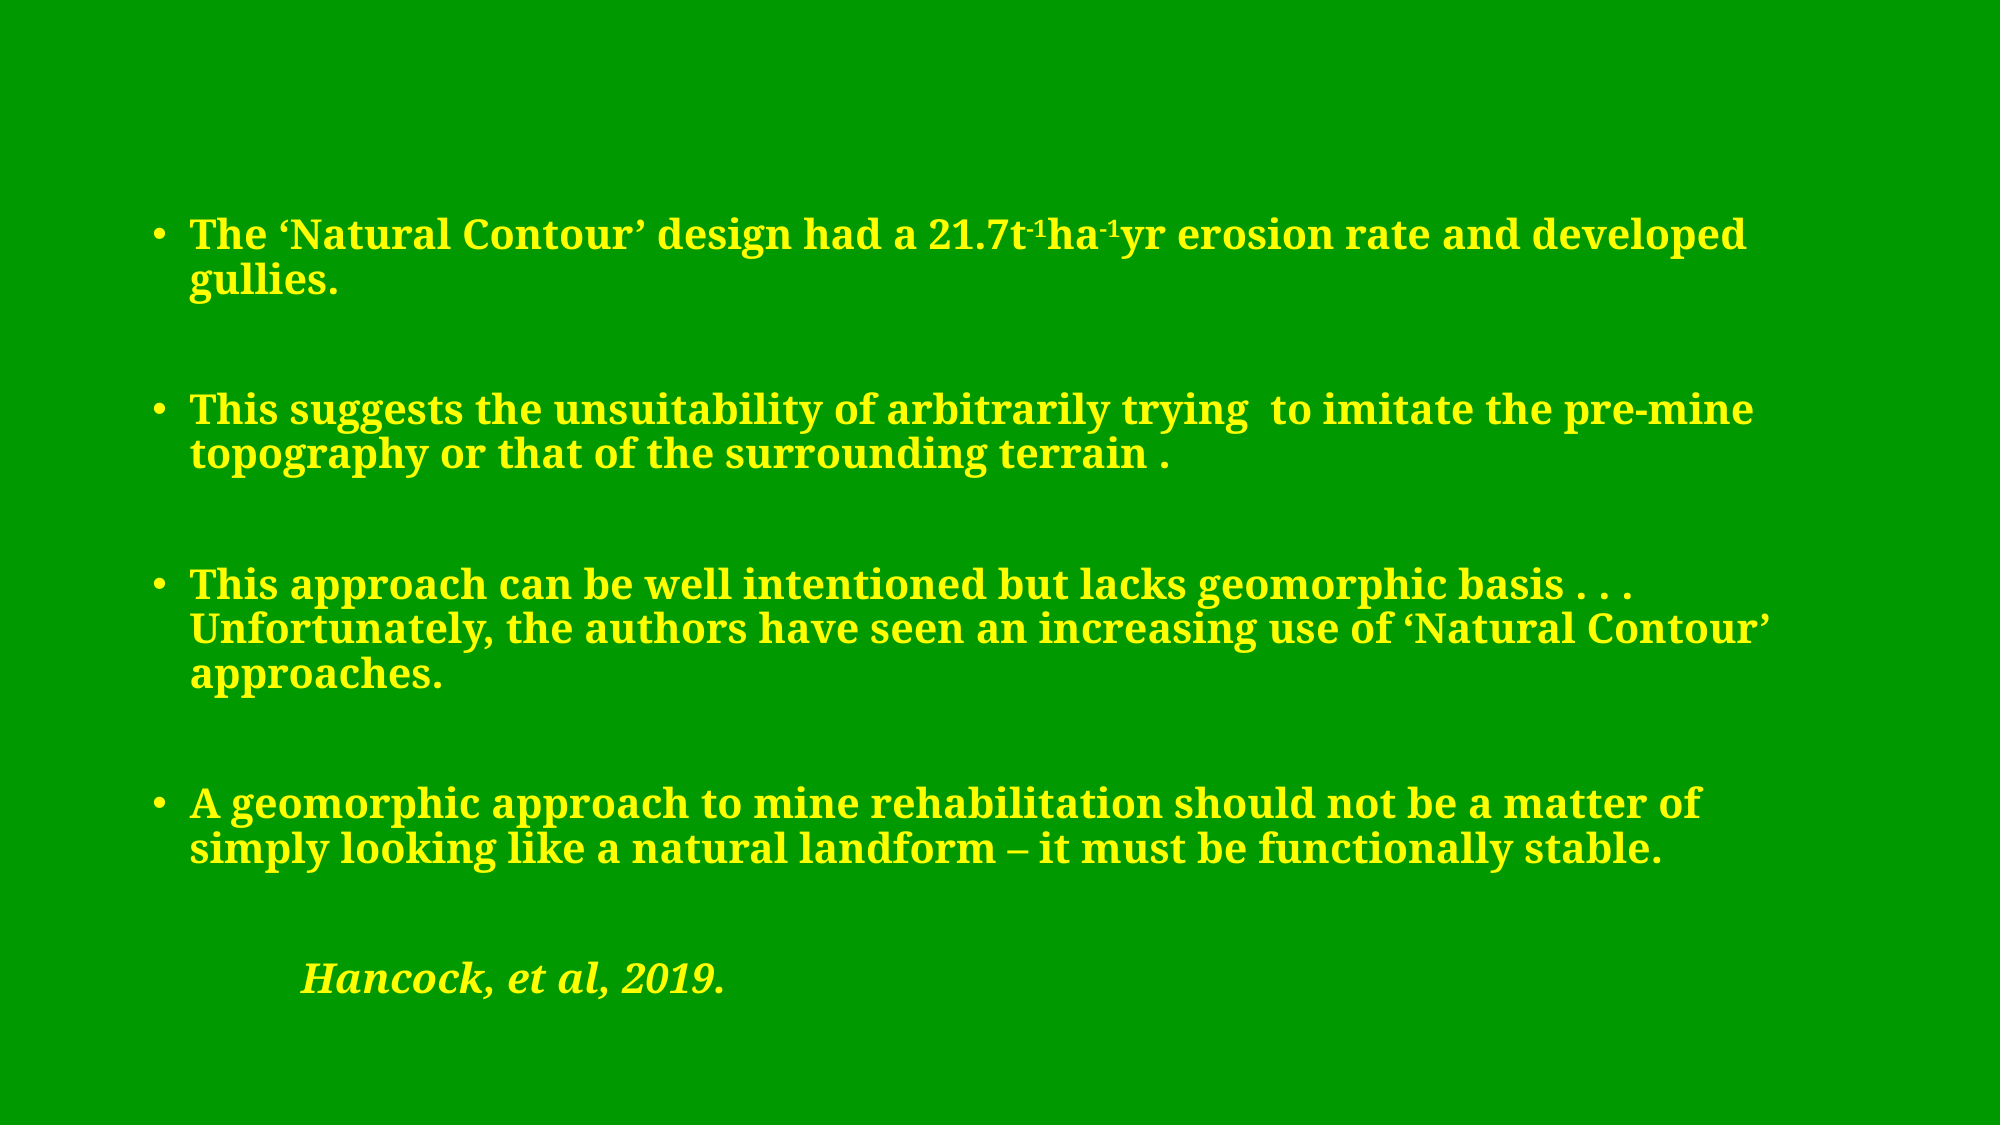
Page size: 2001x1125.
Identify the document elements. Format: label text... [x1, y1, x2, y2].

list The ‘Natural Contour’ design had a 21.7t-1ha-1yr erosion rate and developed gullies. This suggests the unsuitability of arbitrarily trying to imitate the pre-mine topography or that of the surrounding terrain . This approach can be well intentioned but lacks geomorphic basis . . . Unfortunately, the authors have seen an increasing use of ‘Natural Contour’ approaches. A geomorphic approach to mine rehabilitation should not be a matter of simply looking like a natural landform – it must be functionally stable. Hancock, et al, 2019. [137, 206, 1863, 1014]
